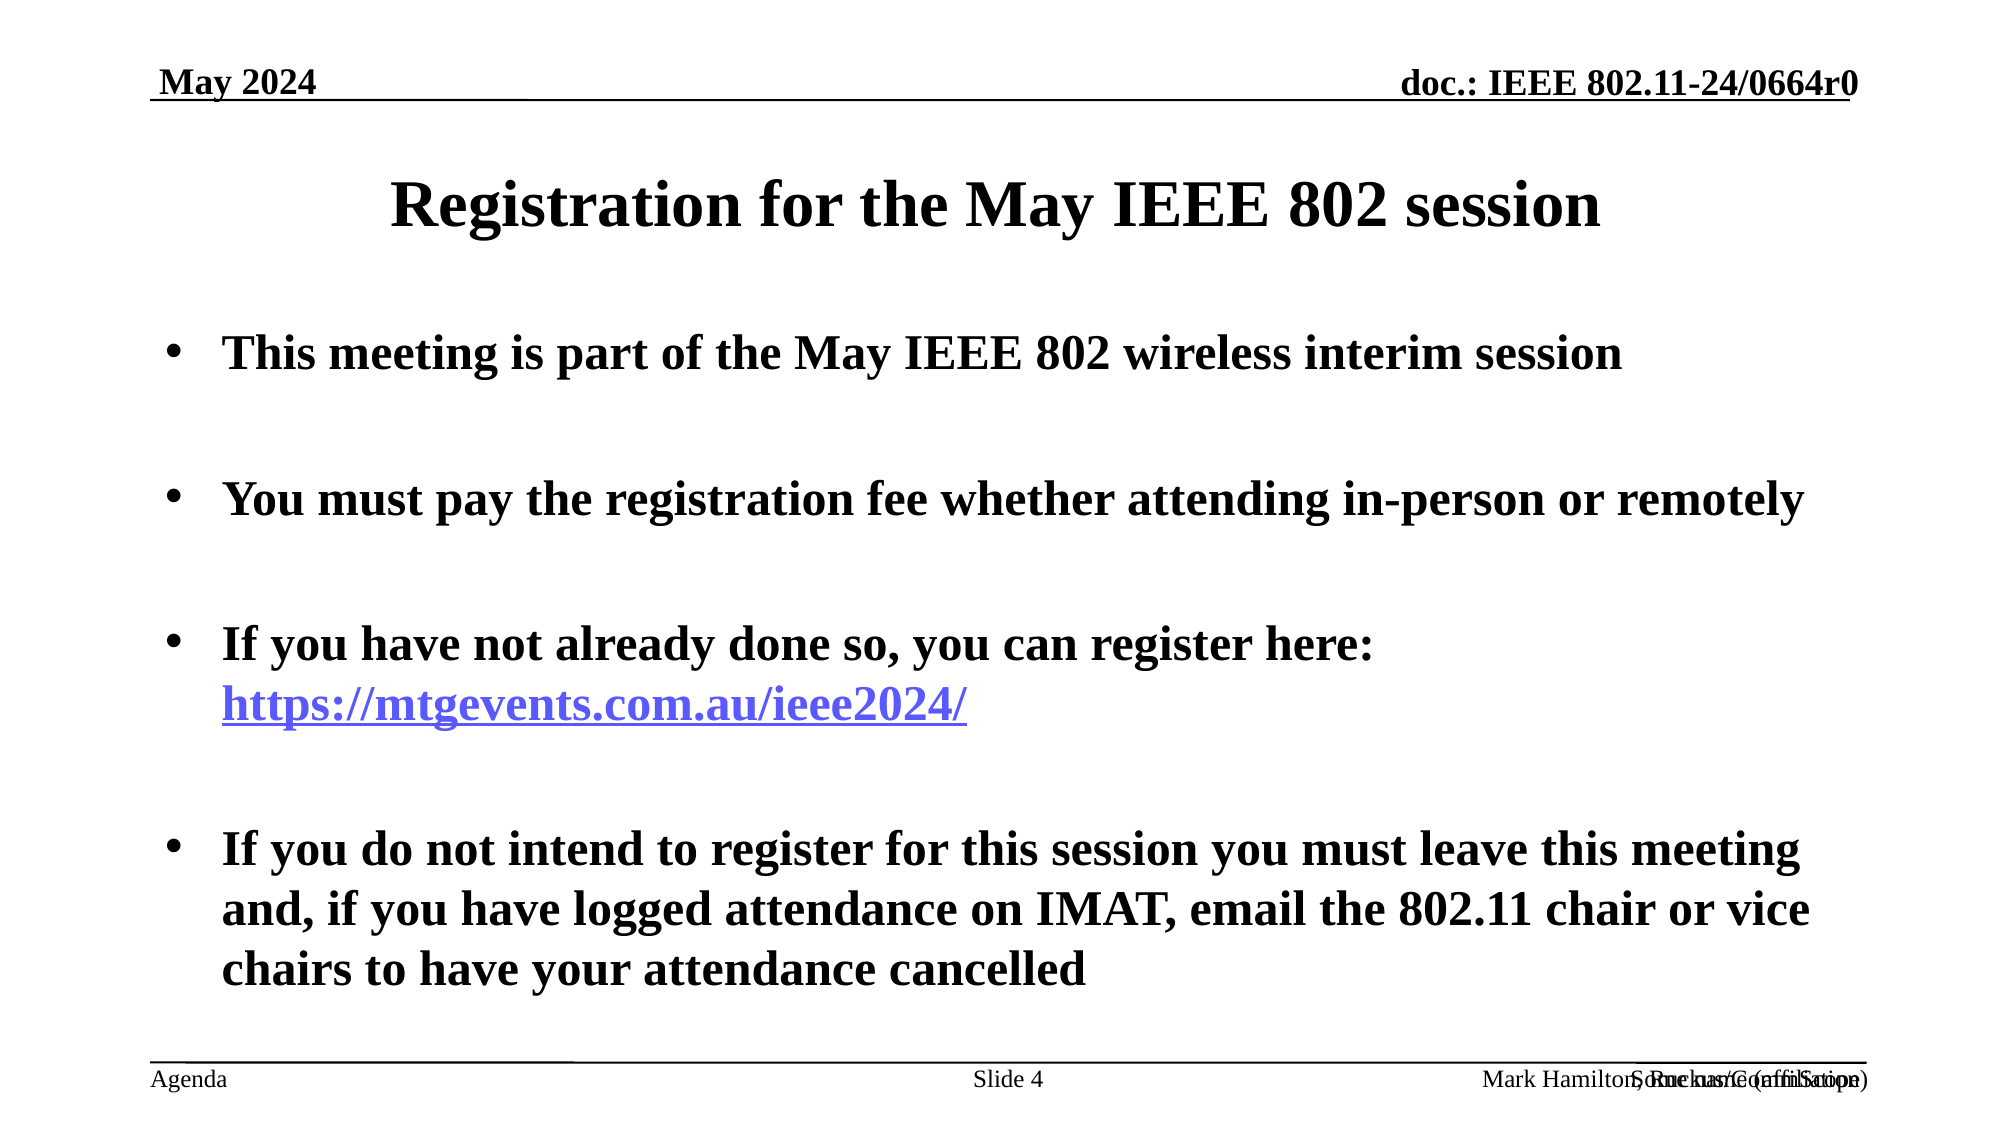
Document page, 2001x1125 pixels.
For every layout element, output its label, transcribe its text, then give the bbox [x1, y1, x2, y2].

title Registration for the May IEEE 802 session [124, 112, 1869, 288]
footer Some name (affiliation) [1171, 1062, 1869, 1092]
text_box This meeting is part of the May IEEE 802 wireless interim session You must pay the registration fee whether attending in-person or remotely If you have not already done so, you can register here: https://mtgevents.com.au/ieee2024/ If you do not intend to register for this session you must leave this meeting and, if you have logged attendance on IMAT, email the 802.11 chair or vice chairs to have your attendance cancelled [150, 312, 1850, 1063]
slide_number Slide 4 [950, 1063, 1067, 1123]
